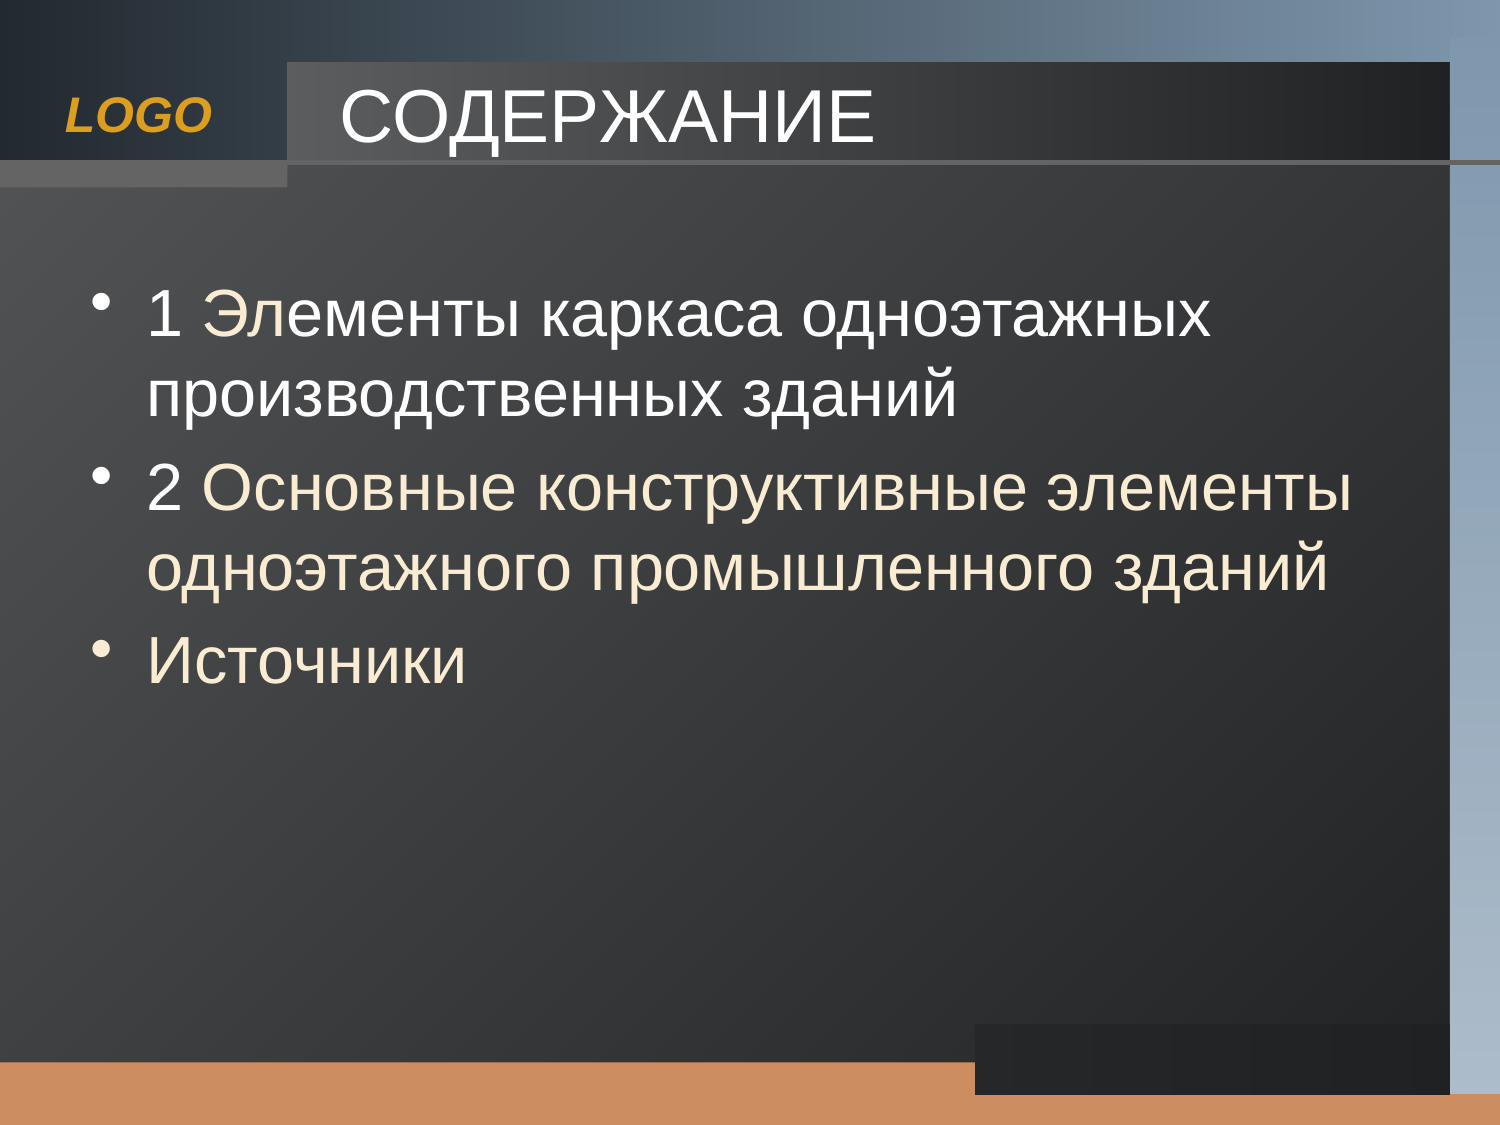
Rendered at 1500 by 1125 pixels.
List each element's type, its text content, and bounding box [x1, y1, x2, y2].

list 1 Элементы каркаса одноэтажных производственных зданий 2 Основные конструктивные элементы одноэтажного промышленного зданий Источники [75, 262, 1425, 1005]
title СОДЕРЖАНИЕ [324, 62, 1450, 163]
